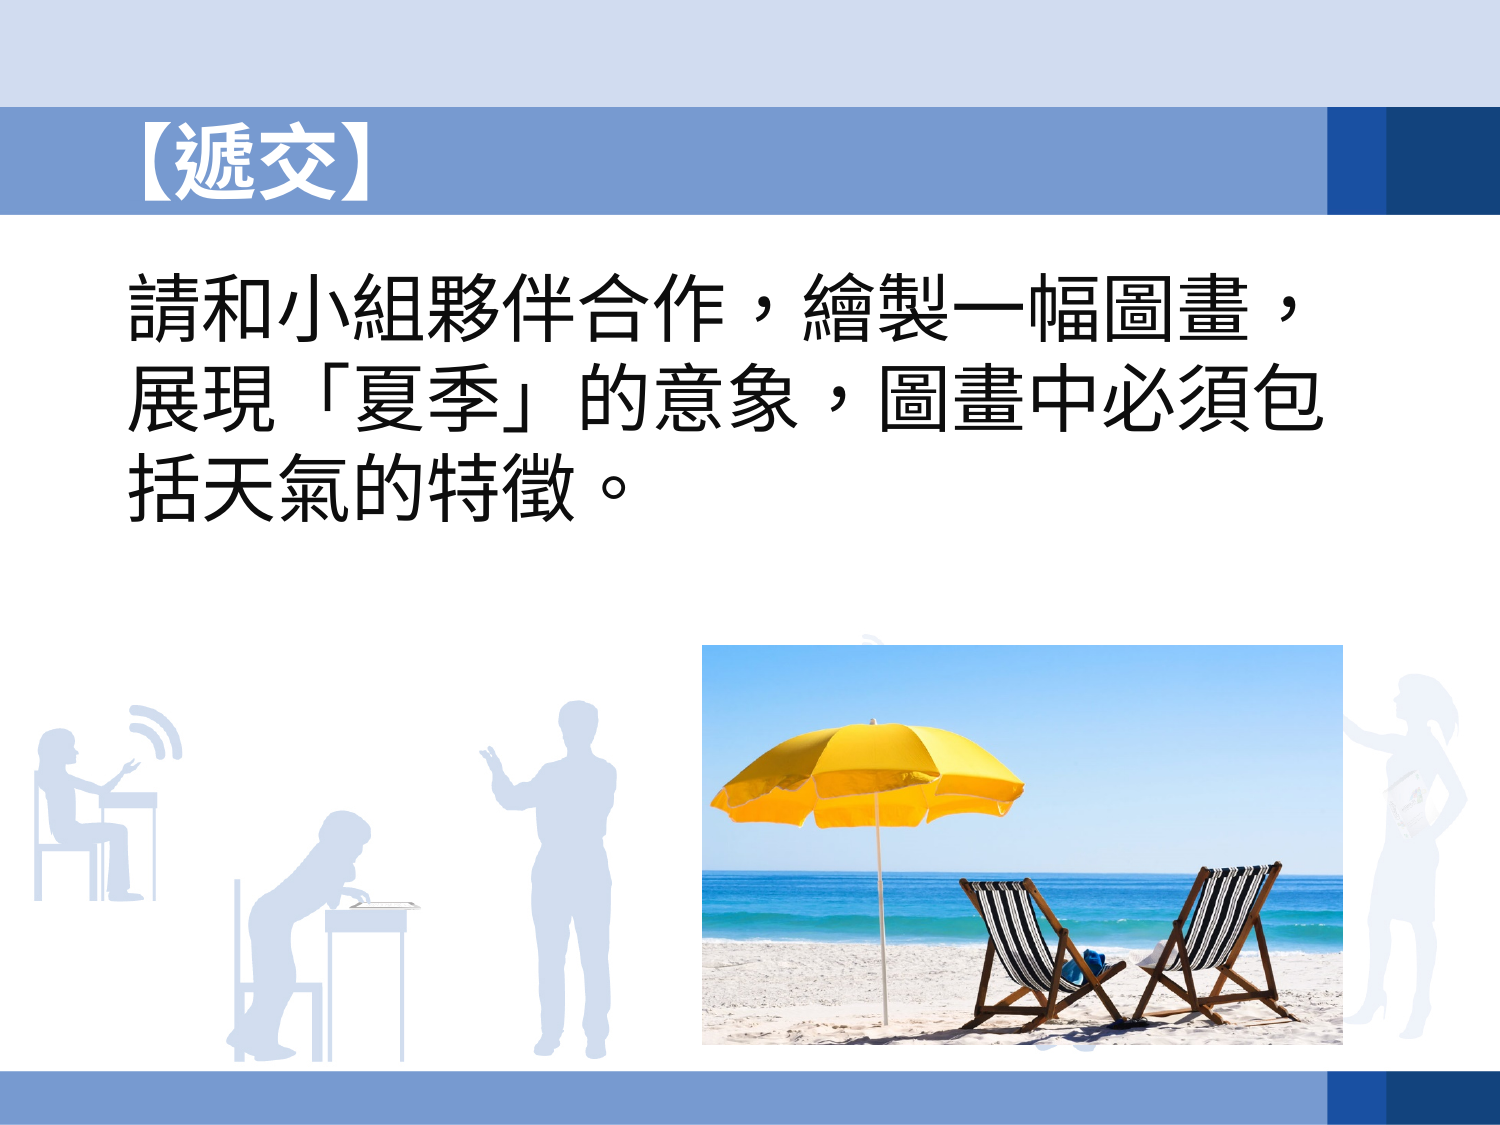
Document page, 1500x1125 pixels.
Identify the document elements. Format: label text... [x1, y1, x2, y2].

picture [0, 0, 1500, 1125]
text_box 請和小組夥伴合作，繪製一幅圖畫，展現「夏季」的意象，圖畫中必須包括天氣的特徵。 [112, 253, 1388, 539]
title 【遞交】 [75, 66, 1425, 254]
